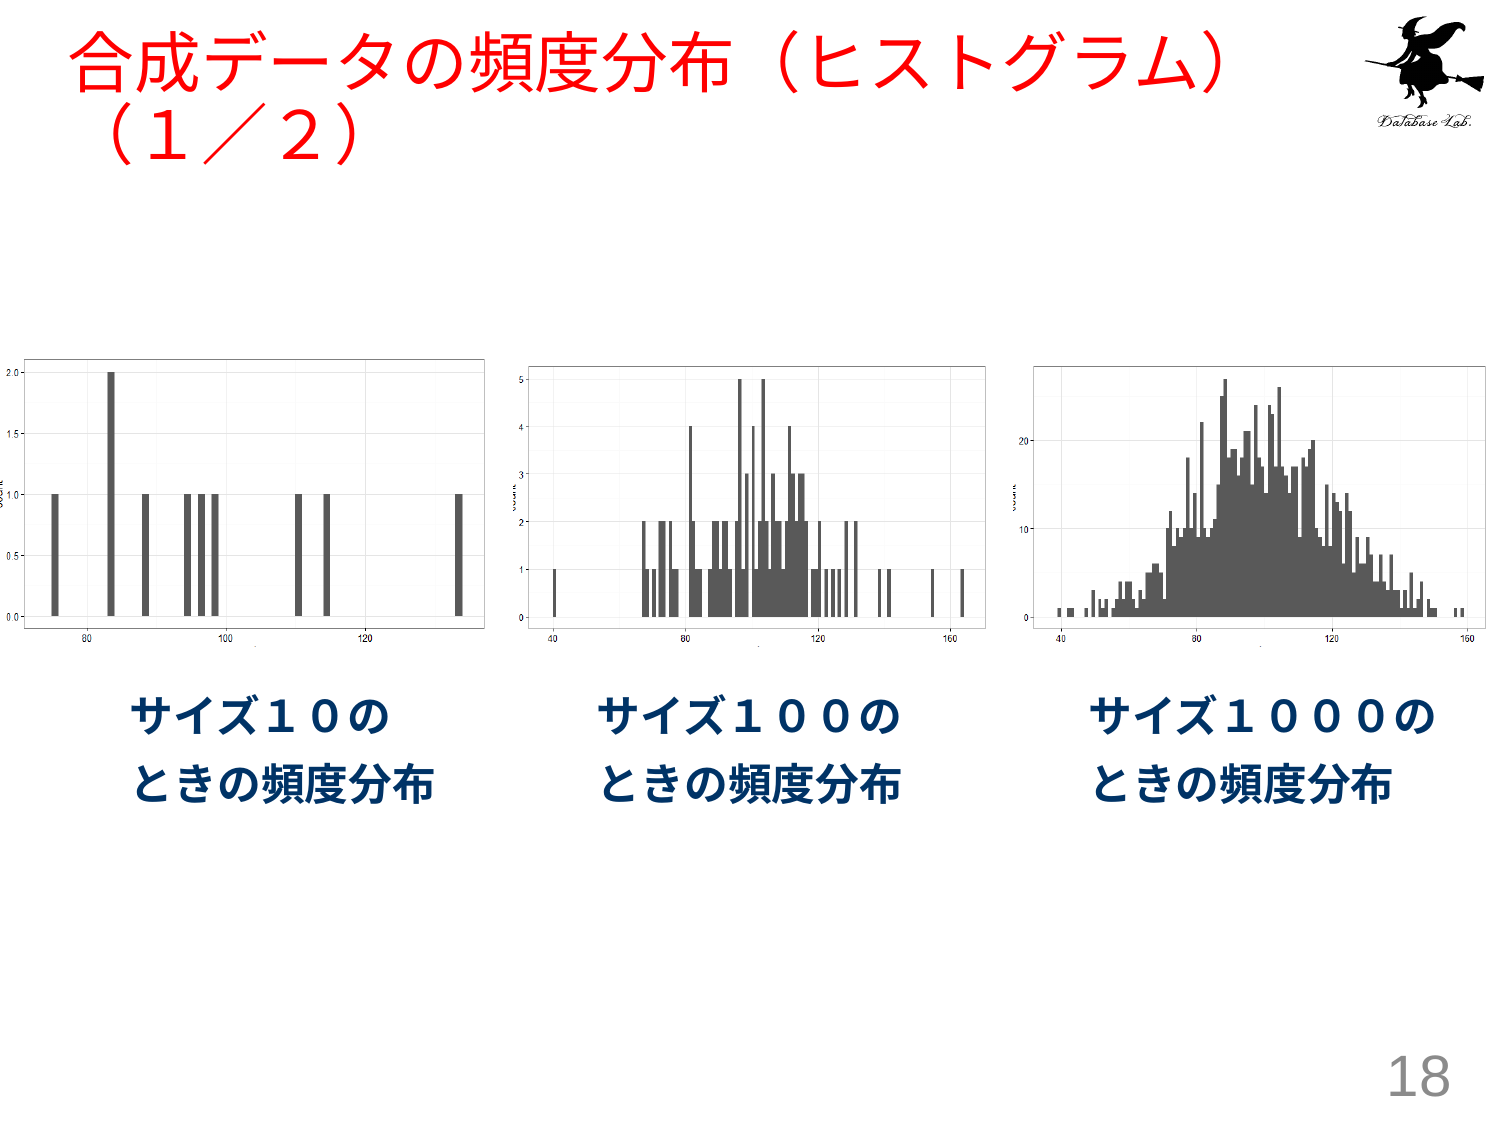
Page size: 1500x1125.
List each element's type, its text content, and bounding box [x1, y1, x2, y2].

slide_number 18 [1129, 1042, 1467, 1103]
picture [513, 361, 990, 647]
text_box サイズ１０の ときの頻度分布 [118, 689, 568, 857]
picture [0, 354, 489, 647]
text_box サイズ１０００の ときの頻度分布 [1077, 689, 1500, 857]
title 合成データの頻度分布（ヒストグラム） （１／２） [52, 28, 1441, 176]
picture [1362, 14, 1486, 130]
picture [1013, 361, 1490, 647]
text_box サイズ１００の ときの頻度分布 [585, 689, 1035, 857]
